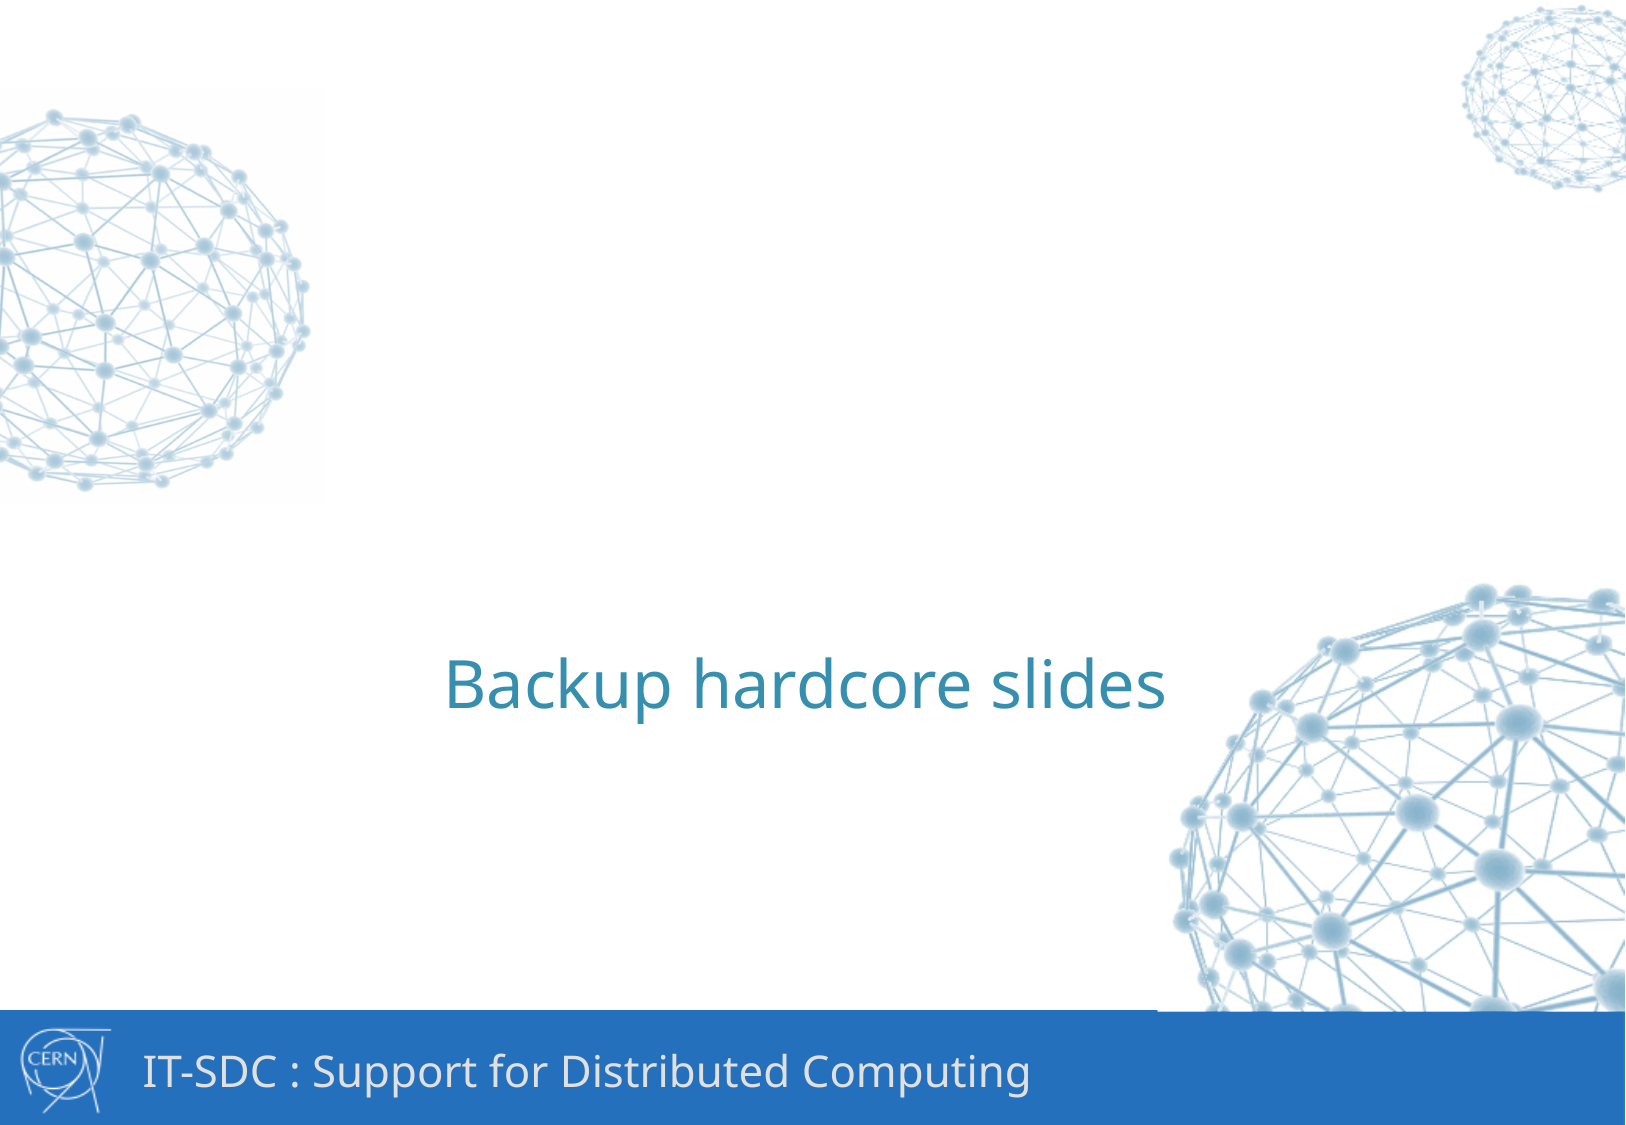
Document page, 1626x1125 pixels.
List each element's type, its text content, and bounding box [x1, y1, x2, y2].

list Backup hardcore slides [275, 636, 1337, 925]
picture [0, 1010, 1625, 1125]
